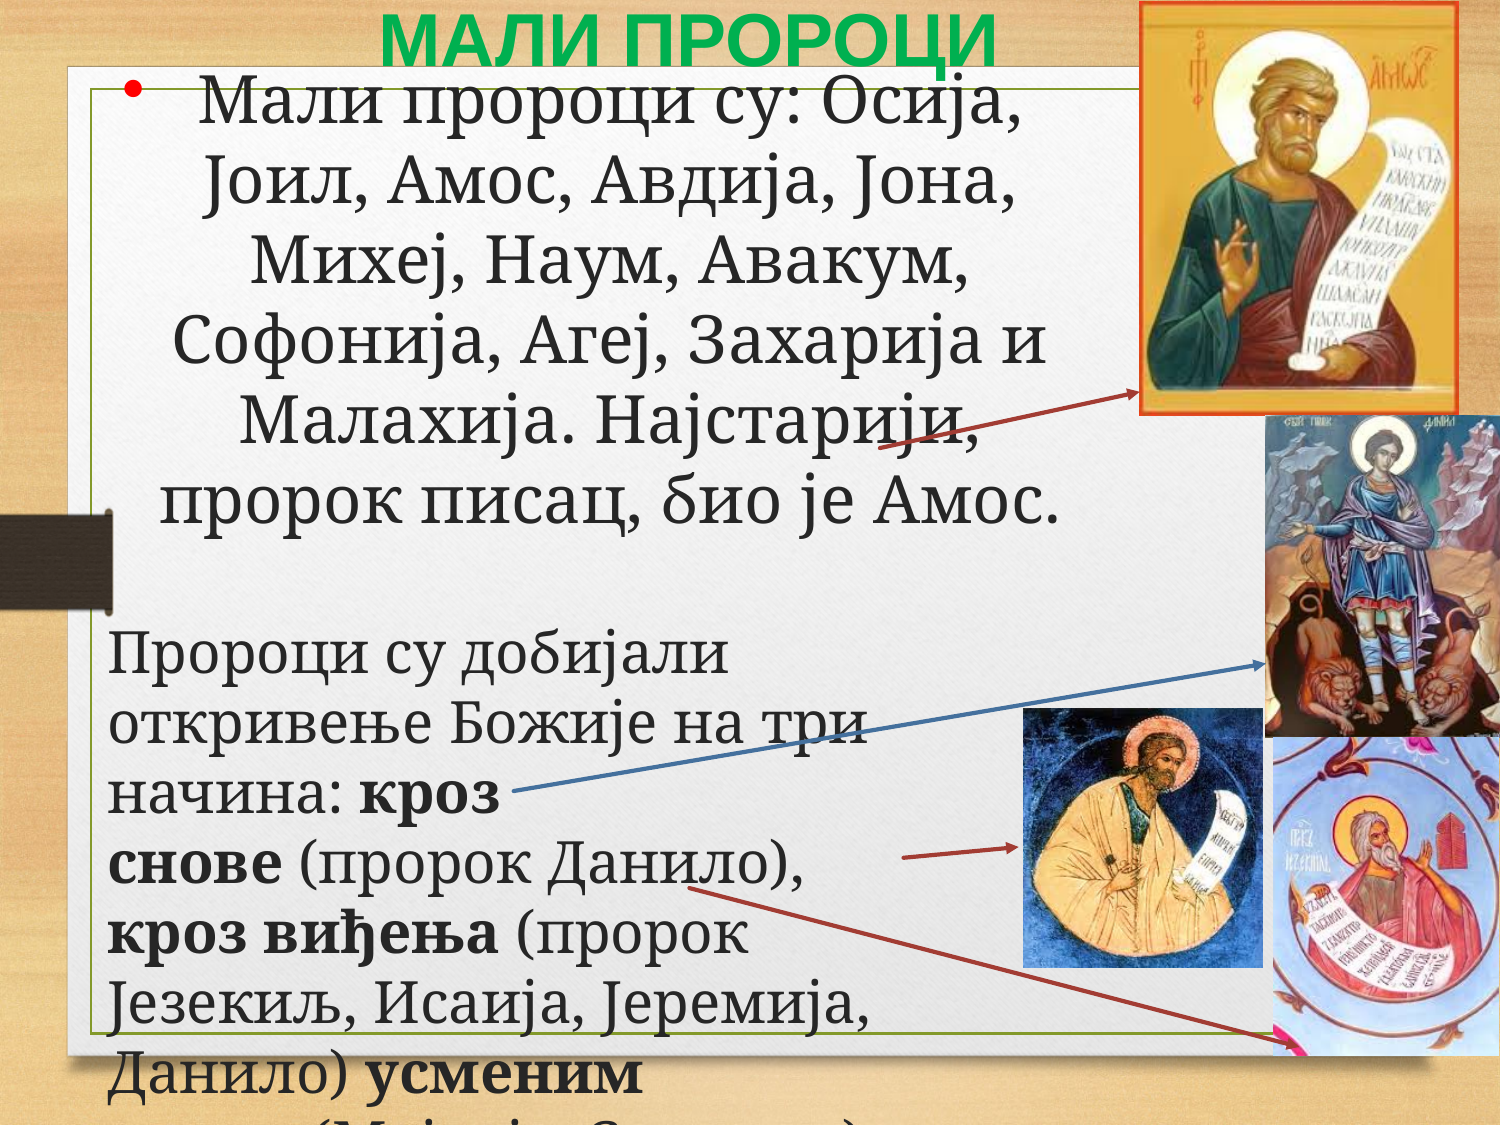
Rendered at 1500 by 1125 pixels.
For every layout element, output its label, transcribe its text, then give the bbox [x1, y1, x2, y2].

title Мали пророци су: Осија, Јоил, Амос, Авдија, Јона, Михеј, Наум, Авакум, Софонија, Агеј, Захарија и Малахија. Најстарији, пророк писац, био је Амос. [53, 229, 1093, 525]
text_box Пророци су добијали откривење Божије на три начина: кроз снове (пророк Данило), кроз виђења (пророк Језекиљ, Исаија, Јеремија, Данило) усменим путем (Мојсије, Самуило). [92, 607, 951, 1125]
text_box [689, 887, 1300, 1048]
text_box МАЛИ ПРОРОЦИ [363, 0, 1016, 89]
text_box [513, 663, 1267, 792]
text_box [879, 391, 1140, 449]
picture [0, 0, 1500, 1125]
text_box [903, 846, 1019, 859]
